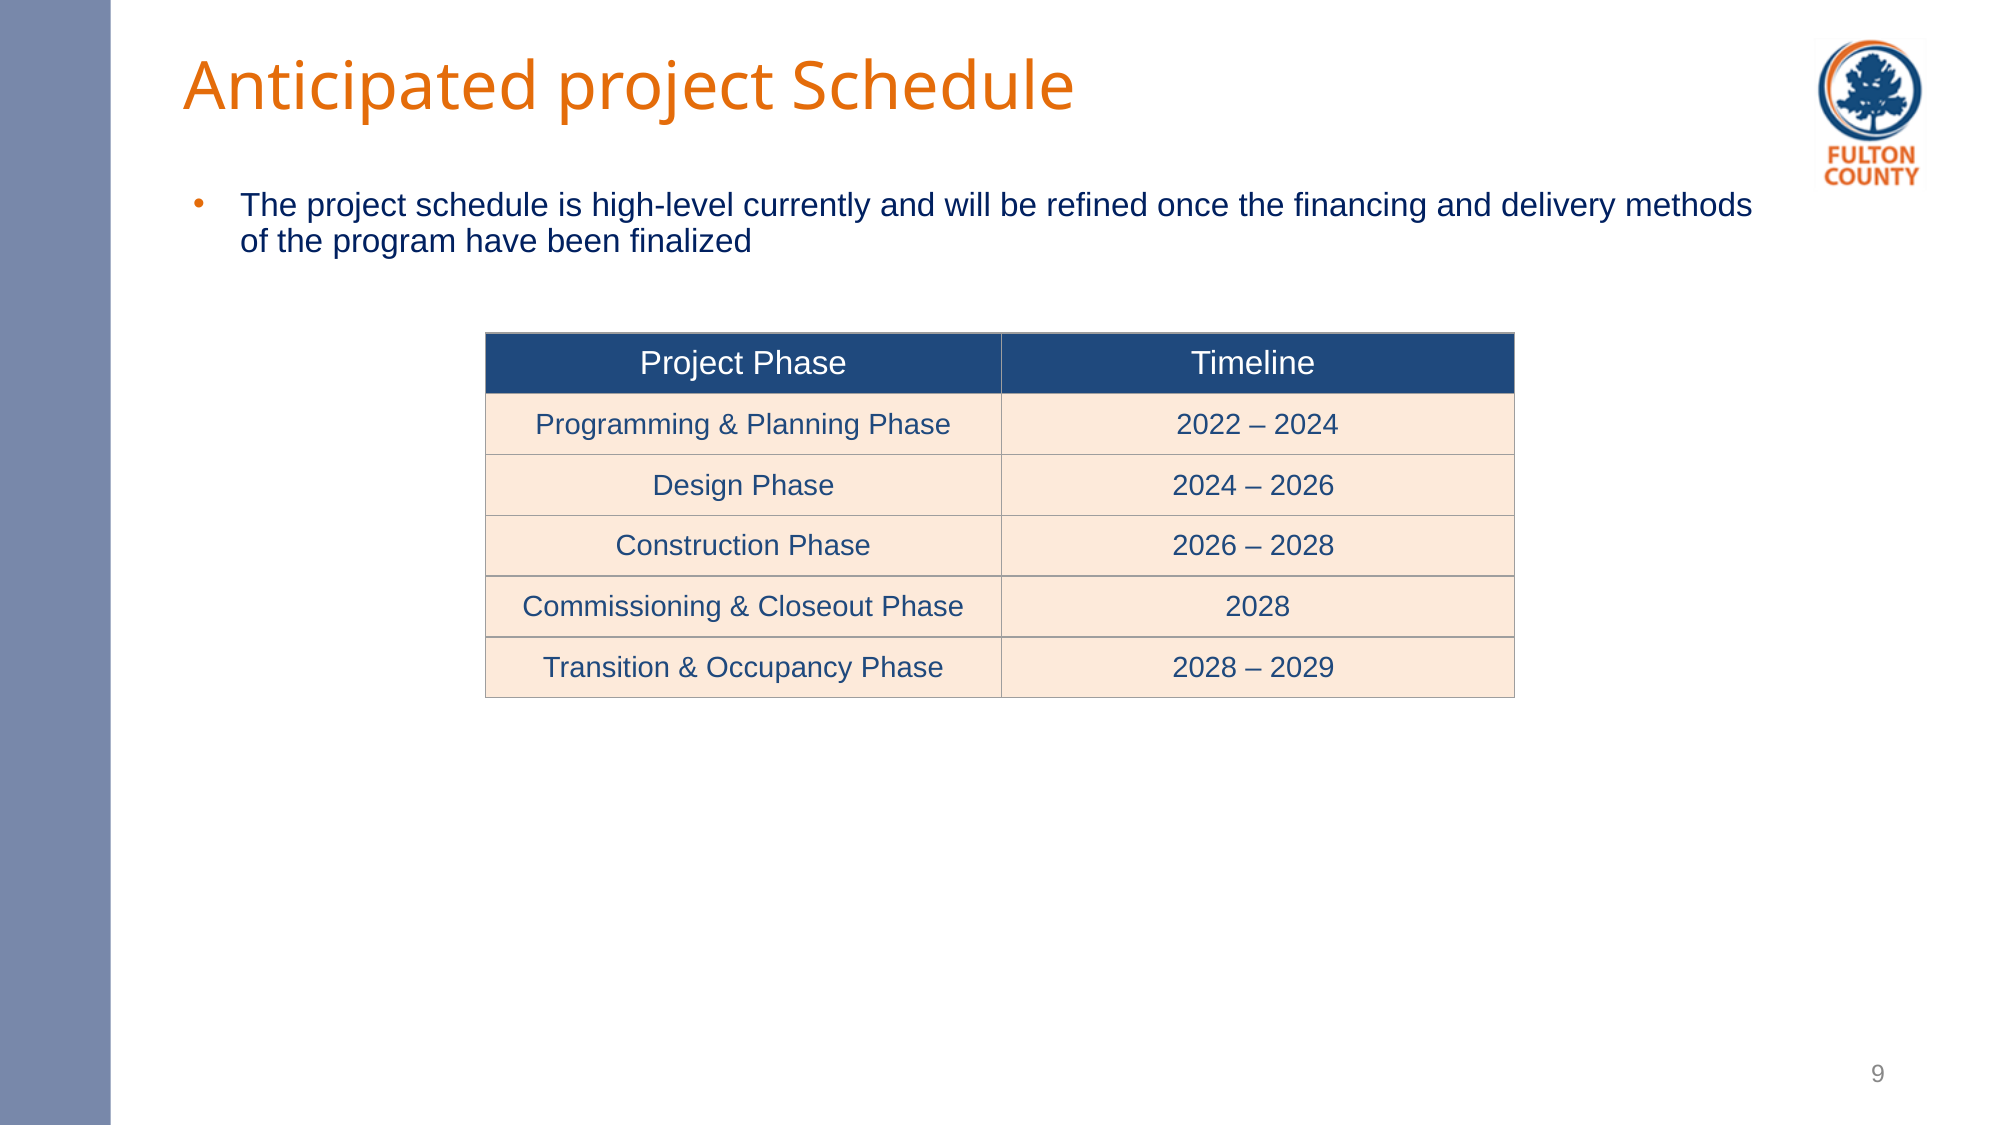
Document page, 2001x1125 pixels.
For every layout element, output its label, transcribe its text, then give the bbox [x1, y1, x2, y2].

table_cell Transition & Occupancy Phase [486, 638, 1001, 697]
table_cell 2026 – 2028 [1002, 516, 1514, 575]
table_cell 2028 [1002, 577, 1514, 636]
table_cell Commissioning & Closeout Phase [486, 577, 1001, 636]
text_box [0, 0, 113, 1125]
table_cell 2022 – 2024 [1002, 394, 1514, 454]
table_cell 2028 – 2029 [1002, 638, 1514, 697]
table_cell Construction Phase [486, 516, 1001, 575]
table_cell 2024 – 2026 [1002, 455, 1514, 515]
text_box Anticipated project Schedule [168, 0, 1393, 179]
table_cell Design Phase [486, 455, 1001, 515]
table_header Timeline [1002, 334, 1514, 393]
table_header Project Phase [486, 334, 1001, 393]
slide_number 9 [1433, 1042, 1900, 1103]
table_cell Programming & Planning Phase [486, 394, 1001, 454]
text_box The project schedule is high-level currently and will be refined once the financing and delivery methods of the program have been finalized [168, 179, 1772, 1061]
picture [1813, 38, 1927, 192]
